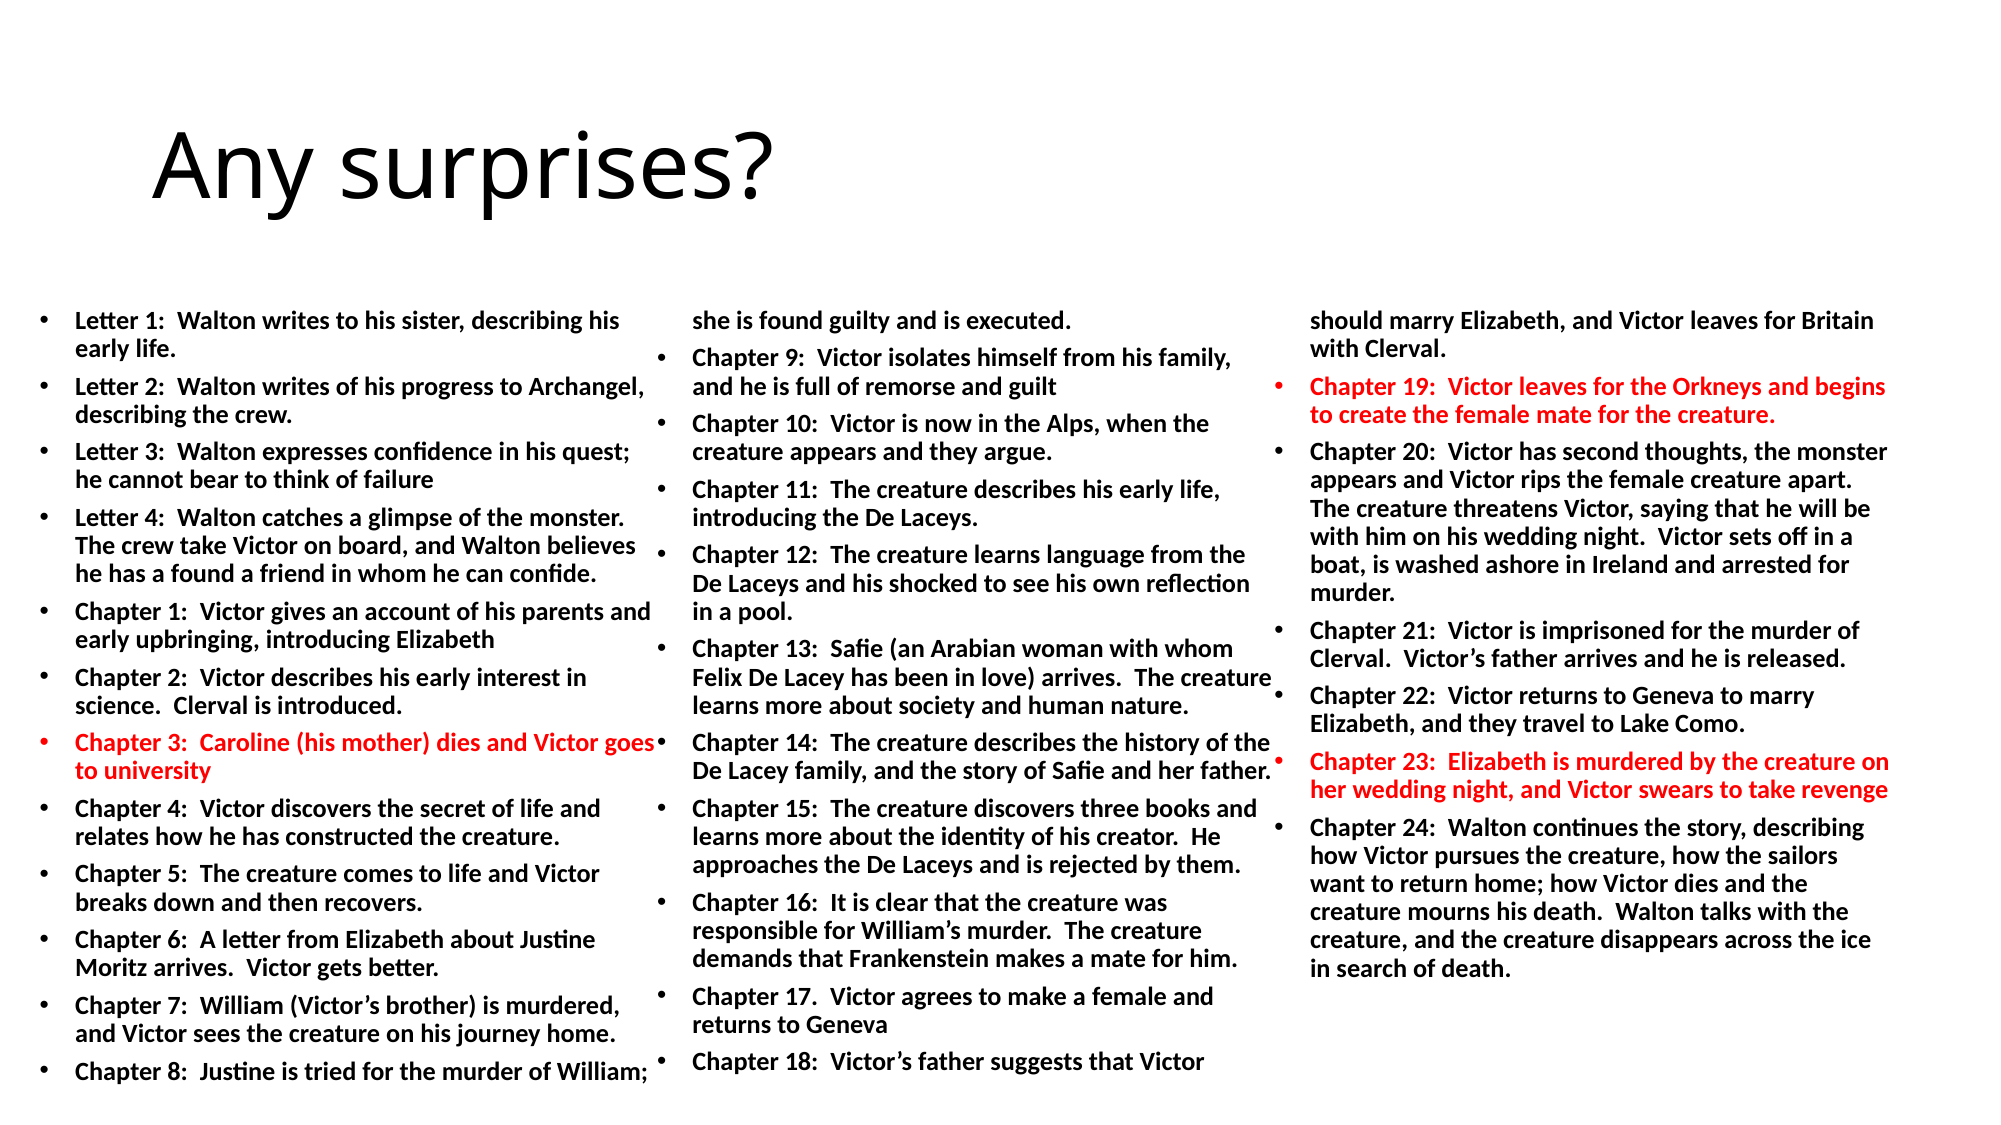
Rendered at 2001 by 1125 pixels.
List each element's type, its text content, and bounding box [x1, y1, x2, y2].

list Letter 1: Walton writes to his sister, describing his early life. Letter 2: Walton writes of his progress to Archangel, describing the crew. Letter 3: Walton expresses confidence in his quest; he cannot bear to think of failure Letter 4: Walton catches a glimpse of the monster. The crew take Victor on board, and Walton believes he has a found a friend in whom he can confide. Chapter 1: Victor gives an account of his parents and early upbringing, introducing Elizabeth Chapter 2: Victor describes his early interest in science. Clerval is introduced. Chapter 3: Caroline (his mother) dies and Victor goes to university Chapter 4: Victor discovers the secret of life and relates how he has constructed the creature. Chapter 5: The creature comes to life and Victor breaks down and then recovers. Chapter 6: A letter from Elizabeth about Justine Moritz arrives. Victor gets better. Chapter 7: William (Victor’s brother) is murdered, and Victor sees the creature on his journey home. Chapter 8: Justine is tried for the murder of William; she is found guilty and is executed. Chapter 9: Victor isolates himself from his family, and he is full of remorse and guilt Chapter 10: Victor is now in the Alps, when the creature appears and they argue. Chapter 11: The creature describes his early life, introducing the De Laceys. Chapter 12: The creature learns language from the De Laceys and his shocked to see his own reflection in a pool. Chapter 13: Safie (an Arabian woman with whom Felix De Lacey has been in love) arrives. The creature learns more about society and human nature. Chapter 14: The creature describes the history of the De Lacey family, and the story of Safie and her father. Chapter 15: The creature discovers three books and learns more about the identity of his creator. He approaches the De Laceys and is rejected by them. Chapter 16: It is clear that the creature was responsible for William’s murder. The creature demands that Frankenstein makes a mate for him. Chapter 17. Victor agrees to make a female and returns to Geneva Chapter 18: Victor’s father suggests that Victor should marry Elizabeth, and Victor leaves for Britain with Clerval. Chapter 19: Victor leaves for the Orkneys and begins to create the female mate for the creature. Chapter 20: Victor has second thoughts, the monster appears and Victor rips the female creature apart. The creature threatens Victor, saying that he will be with him on his wedding night. Victor sets off in a boat, is washed ashore in Ireland and arrested for murder. Chapter 21: Victor is imprisoned for the murder of Clerval. Victor’s father arrives and he is released. Chapter 22: Victor returns to Geneva to marry Elizabeth, and they travel to Lake Como. Chapter 23: Elizabeth is murdered by the creature on her wedding night, and Victor swears to take revenge Chapter 24: Walton continues the story, describing how Victor pursues the creature, how the sailors want to return home; how Victor dies and the creature mourns his death. Walton talks with the creature, and the creature disappears across the ice in search of death. [24, 299, 1907, 1098]
title Any surprises? [137, 59, 1863, 278]
